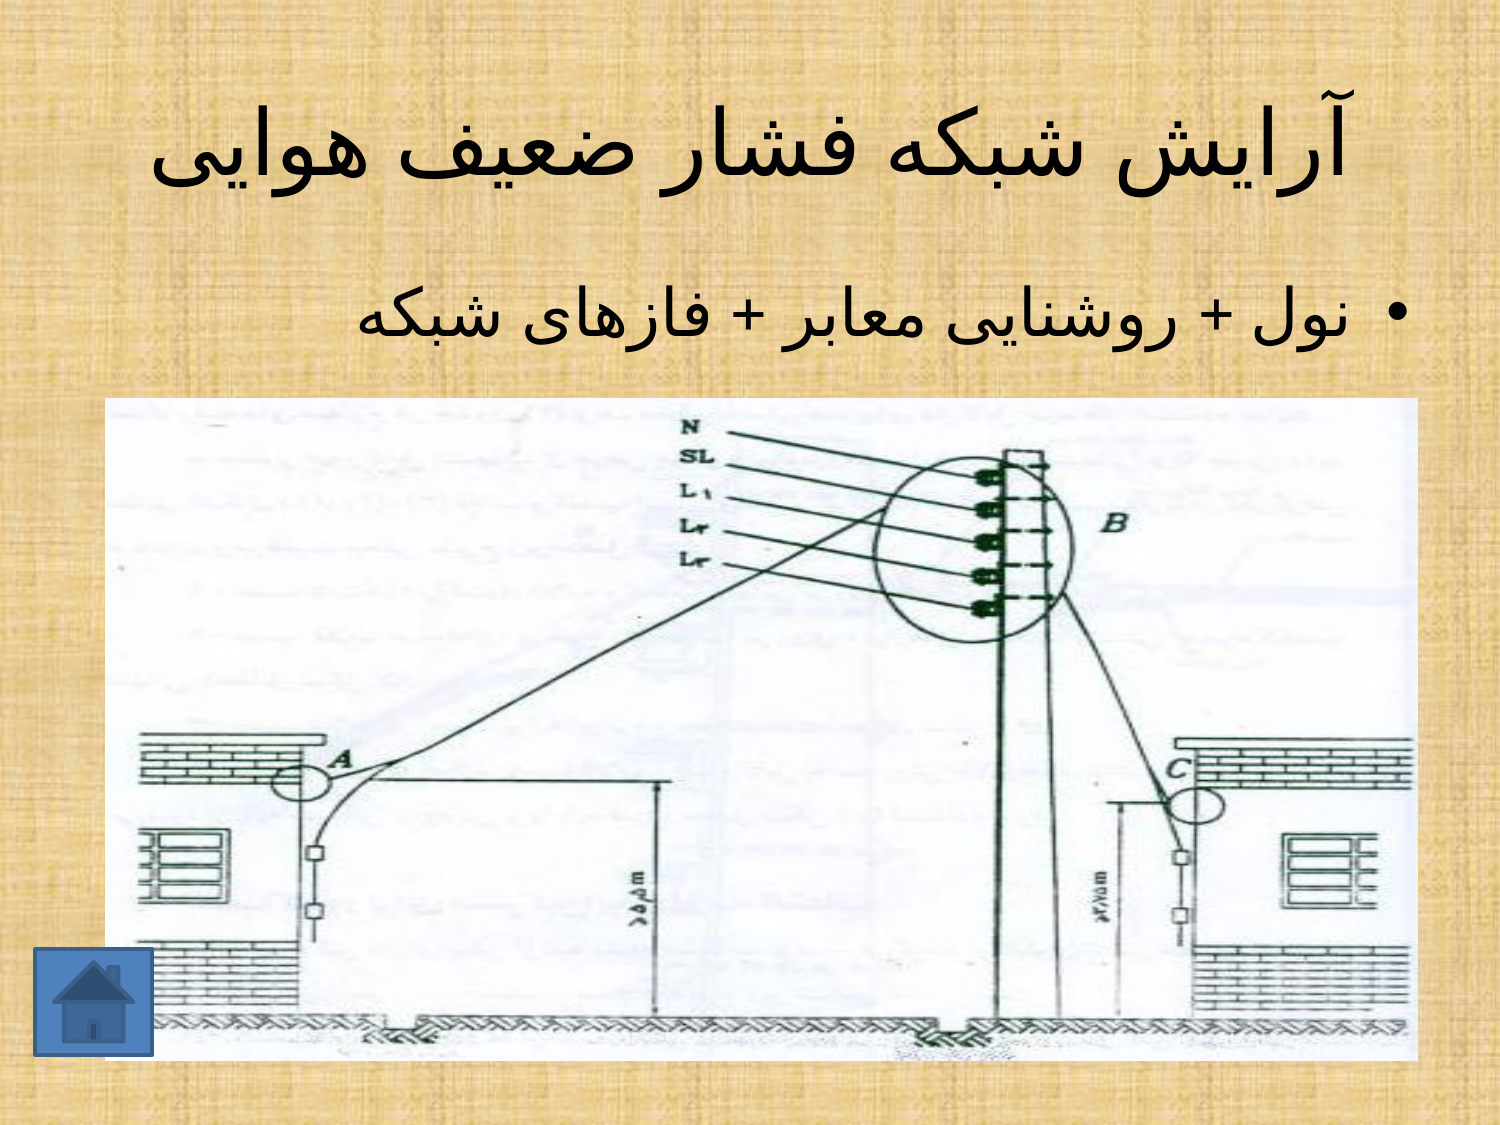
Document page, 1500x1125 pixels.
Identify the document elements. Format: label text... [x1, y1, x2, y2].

title آرایش شبکه فشار ضعیف هوایی [75, 45, 1425, 233]
picture [0, 0, 1500, 1125]
text_box [33, 947, 100, 1057]
list نول + روشنایی معابر + فازهای شبکه [75, 262, 1425, 1005]
